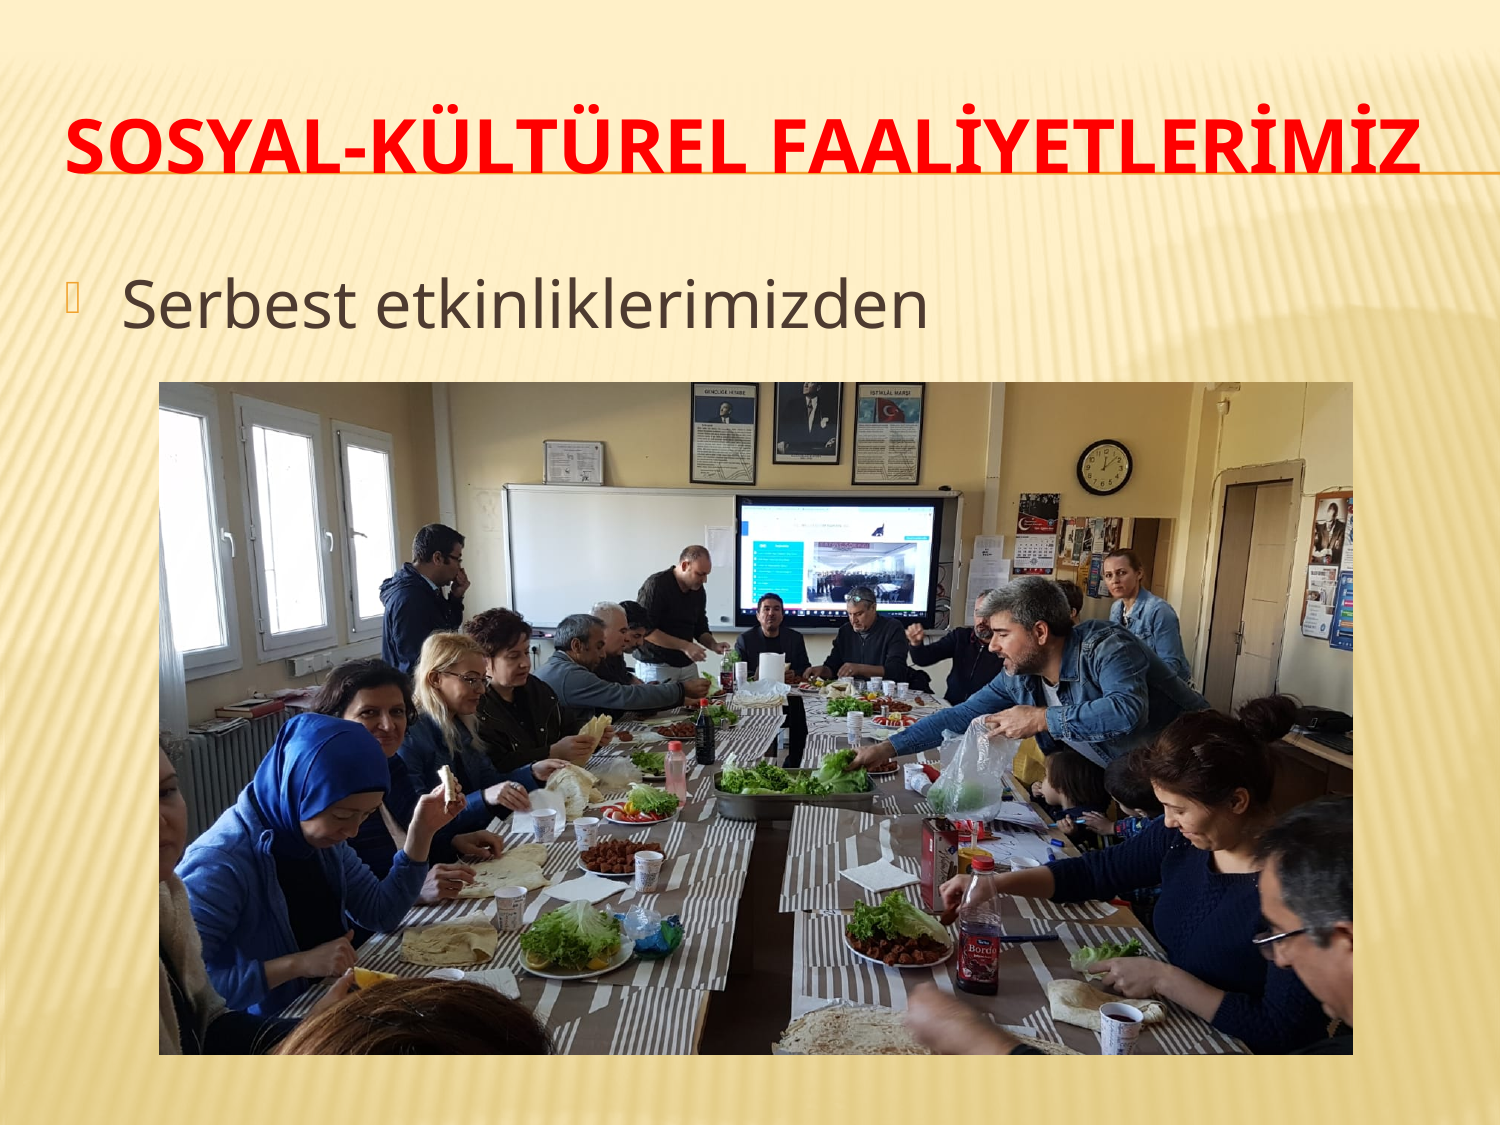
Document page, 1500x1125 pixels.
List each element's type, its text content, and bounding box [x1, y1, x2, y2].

list Serbest etkinliklerimizden [50, 254, 1475, 998]
title SOSYAL-KÜLTÜrel FAALİYETLERİMİZ [50, 75, 1475, 213]
picture [159, 382, 1353, 1055]
